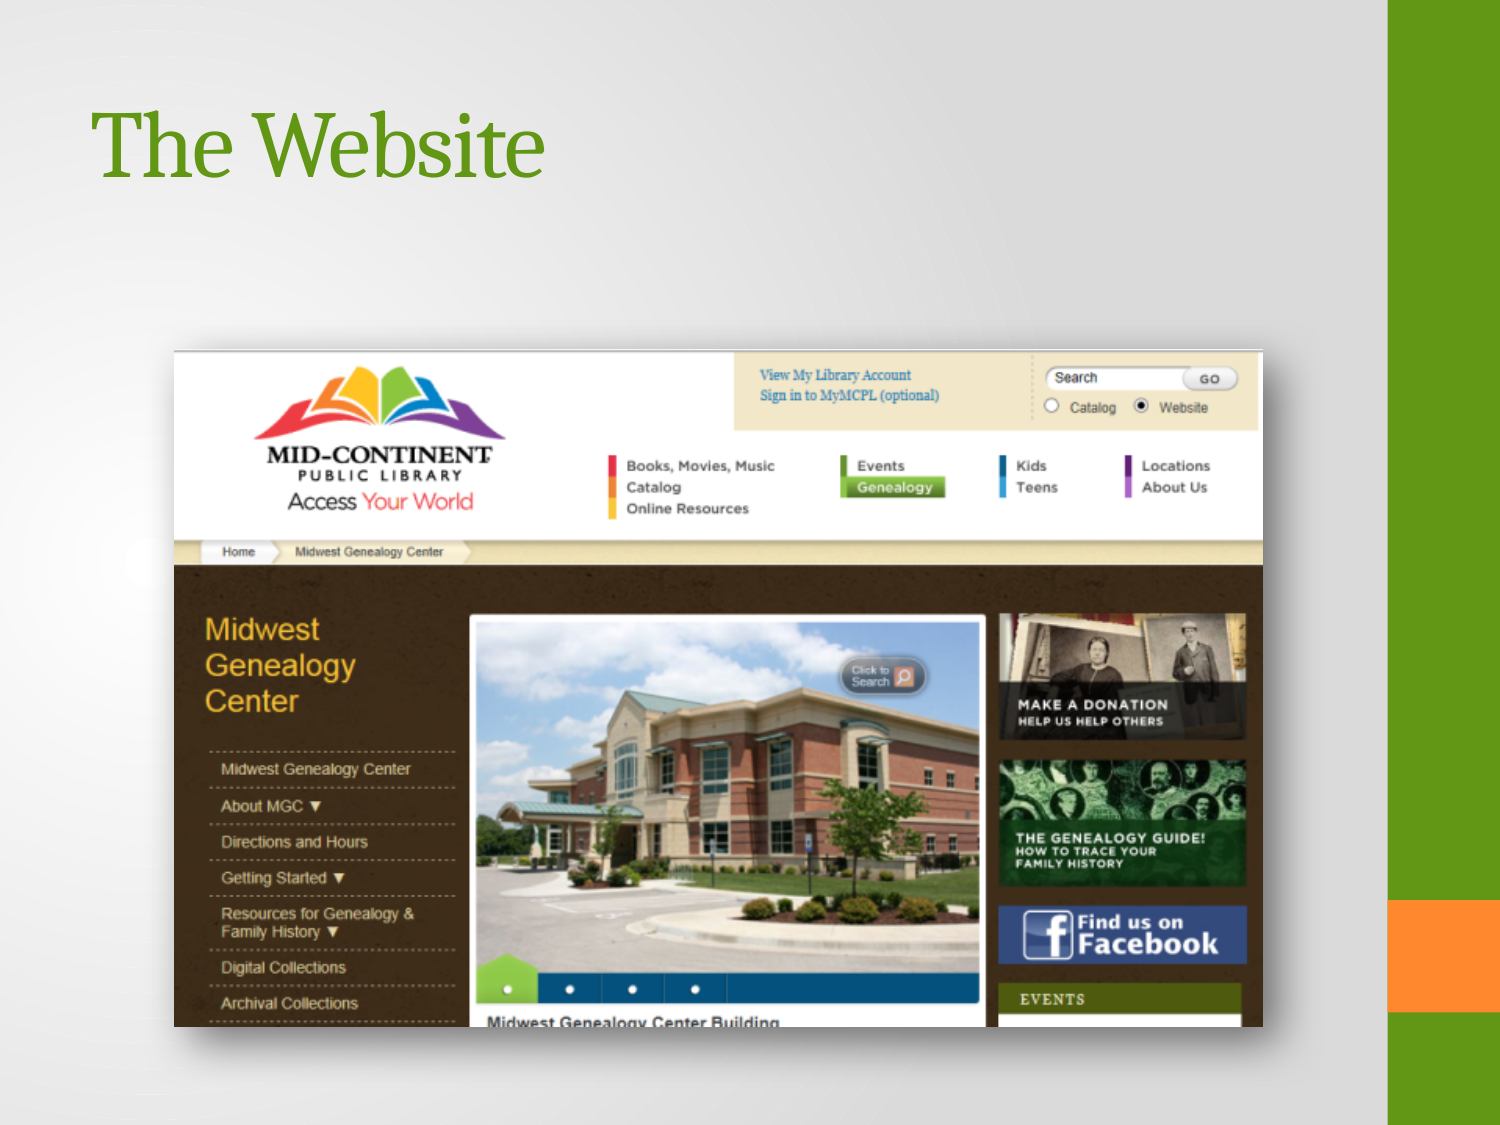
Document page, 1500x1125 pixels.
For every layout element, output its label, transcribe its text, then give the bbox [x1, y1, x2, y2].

picture [174, 349, 1263, 1028]
title The Website [75, 45, 1325, 233]
